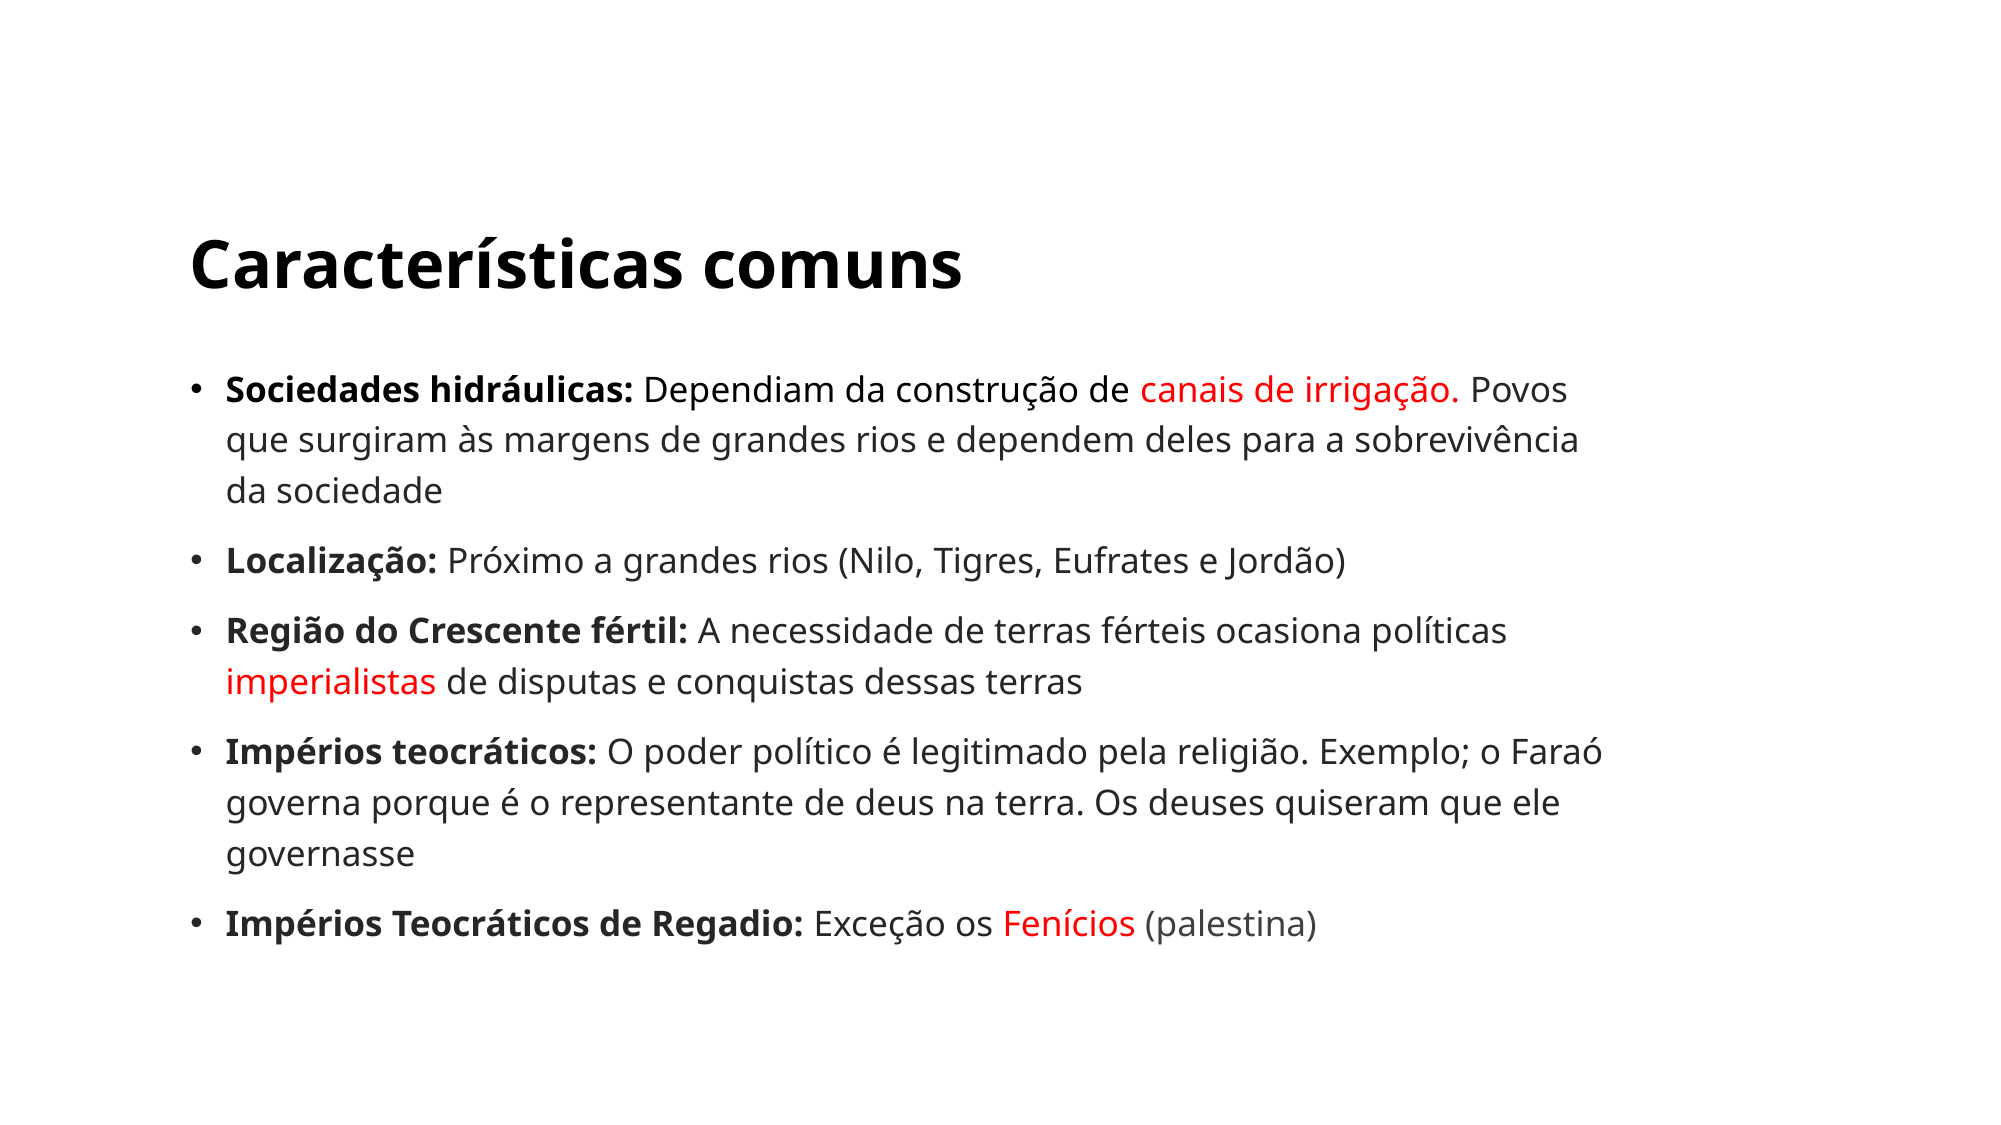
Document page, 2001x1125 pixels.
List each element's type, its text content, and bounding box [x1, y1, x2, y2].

list Sociedades hidráulicas: Dependiam da construção de canais de irrigação. Povos que surgiram às margens de grandes rios e dependem deles para a sobrevivência da sociedade Localização: Próximo a grandes rios (Nilo, Tigres, Eufrates e Jordão) Região do Crescente fértil: A necessidade de terras férteis ocasiona políticas imperialistas de disputas e conquistas dessas terras Impérios teocráticos: O poder político é legitimado pela religião. Exemplo; o Faraó governa porque é o representante de deus na terra. Os deuses quiseram que ele governasse Impérios Teocráticos de Regadio: Exceção os Fenícios (palestina) [175, 351, 1633, 955]
title Características comuns [174, 153, 1633, 311]
